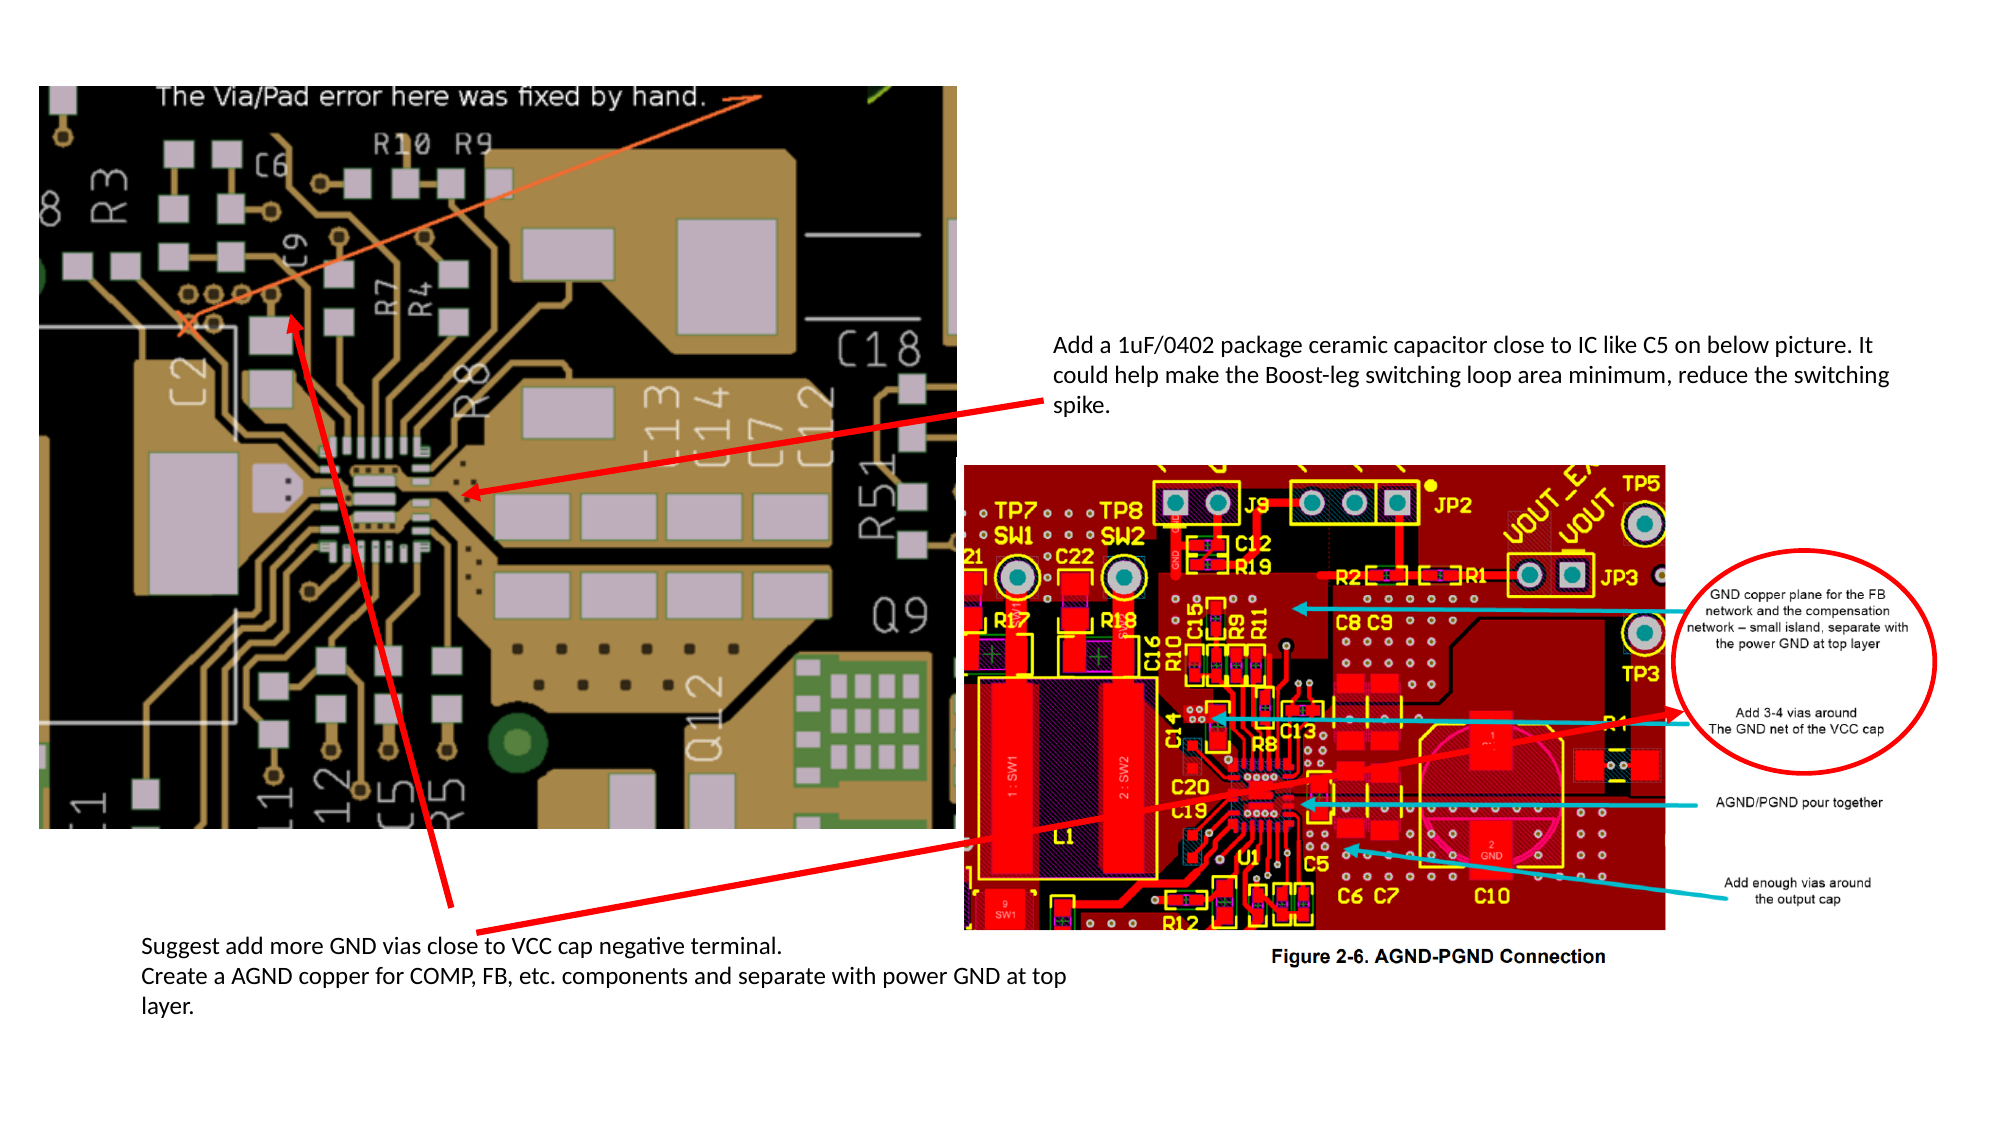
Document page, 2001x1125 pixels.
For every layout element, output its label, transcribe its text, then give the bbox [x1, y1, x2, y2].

text_box Suggest add more GND vias close to VCC cap negative terminal. Create a AGND copper for COMP, FB, etc. components and separate with power GND at top layer. [126, 922, 1121, 1027]
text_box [476, 711, 1685, 933]
text_box Add a 1uF/0402 package ceramic capacitor close to IC like C5 on below picture. It could help make the Boost-leg switching loop area minimum, reduce the switching spike. [1038, 321, 1935, 427]
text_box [460, 400, 1044, 496]
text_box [290, 313, 452, 908]
picture [39, 86, 1982, 970]
